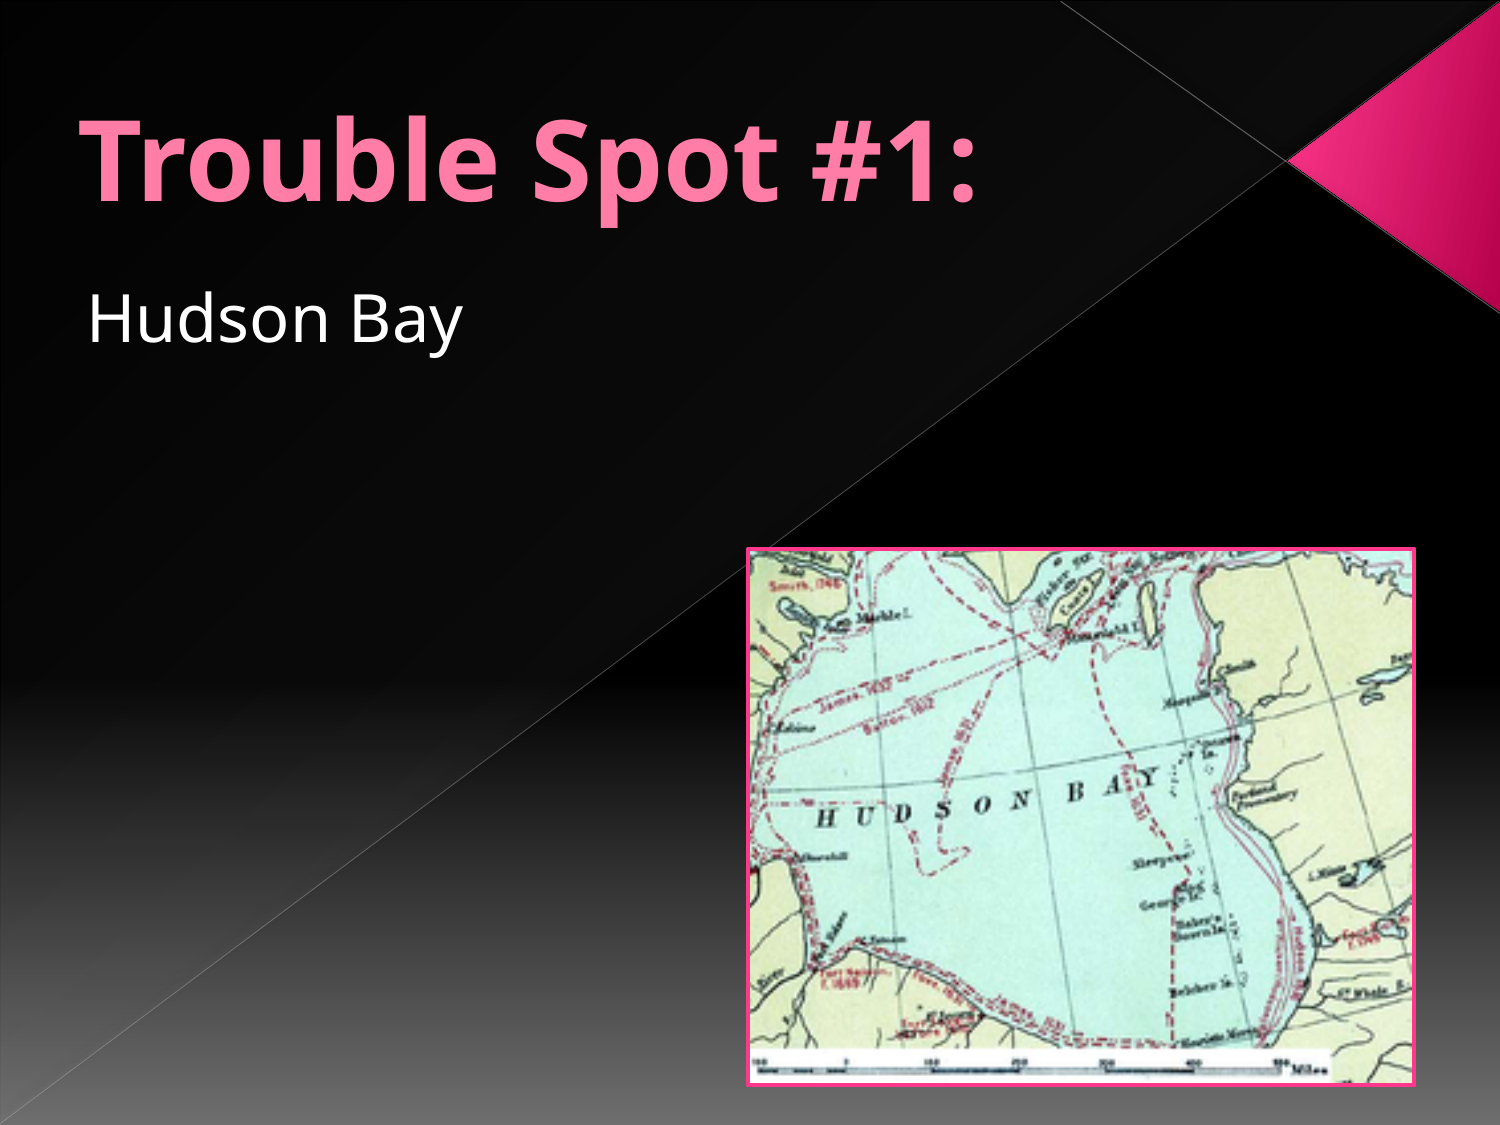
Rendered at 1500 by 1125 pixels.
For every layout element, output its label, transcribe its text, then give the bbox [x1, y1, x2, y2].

list Hudson Bay [62, 267, 700, 468]
picture [749, 550, 1413, 1084]
title Trouble Spot #1: [62, 44, 1250, 268]
